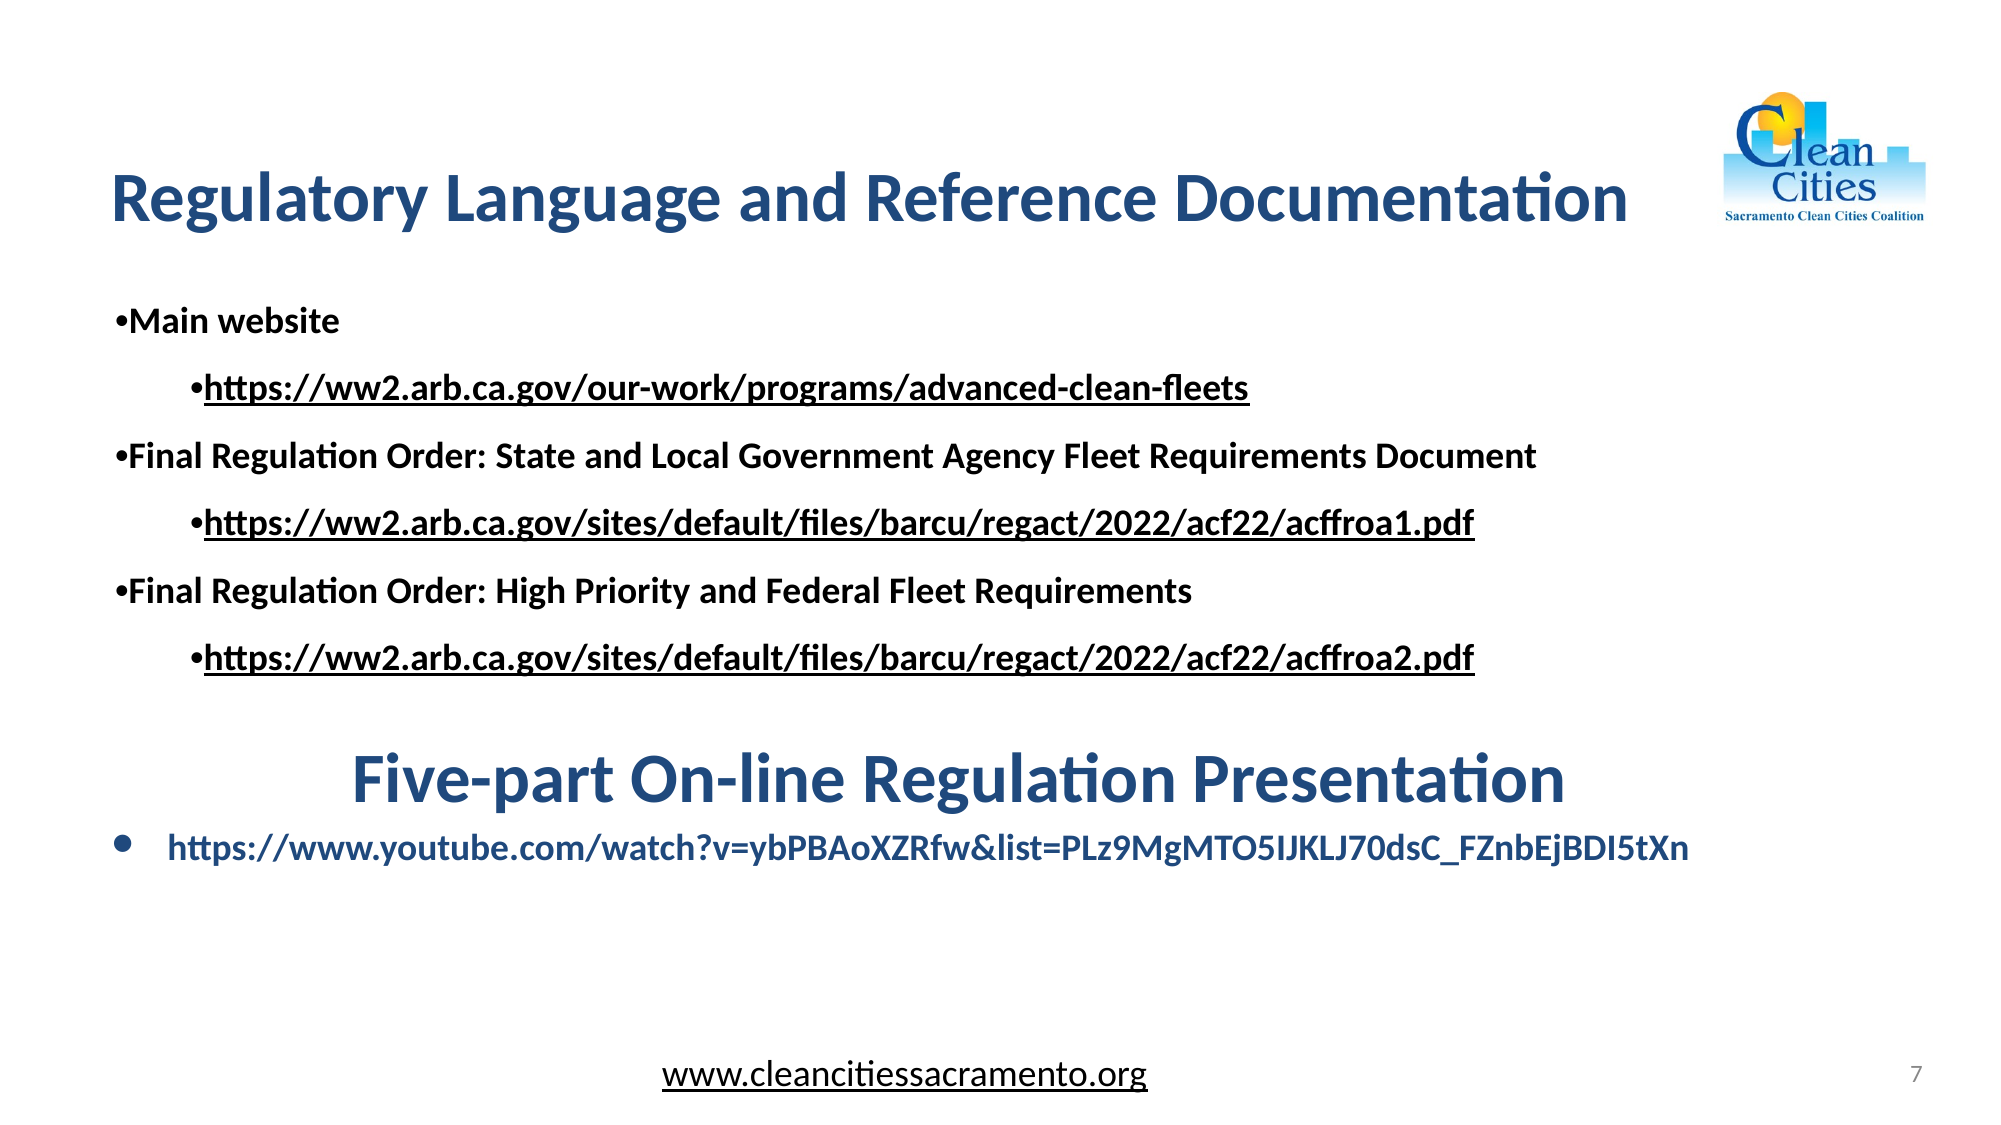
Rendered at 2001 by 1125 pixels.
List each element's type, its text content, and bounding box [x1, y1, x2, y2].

text_box Regulatory Language and Reference Documentation [63, 122, 1680, 251]
text_box •Main website •https://ww2.arb.ca.gov/our-work/programs/advanced-clean-fleets •Final Regulation Order: State and Local Government Agency Fleet Requirements Document •https://ww2.arb.ca.gov/sites/default/files/barcu/regact/2022/acf22/acffroa1.pdf •Final Regulation Order: High Priority and Federal Fleet Requirements •https://ww2.arb.ca.gov/sites/default/files/barcu/regact/2022/acf22/acffroa2.pdf [98, 258, 1844, 694]
picture [1717, 92, 1934, 231]
slide_number ‹#› [1875, 1042, 1938, 1103]
text_box Five-part On-line Regulation Presentation https://www.youtube.com/watch?v=ybPBAoXZRfw&list=PLz9MgMTO5IJKLJ70dsC_FZnbEjBDI5tXn [77, 703, 1844, 883]
